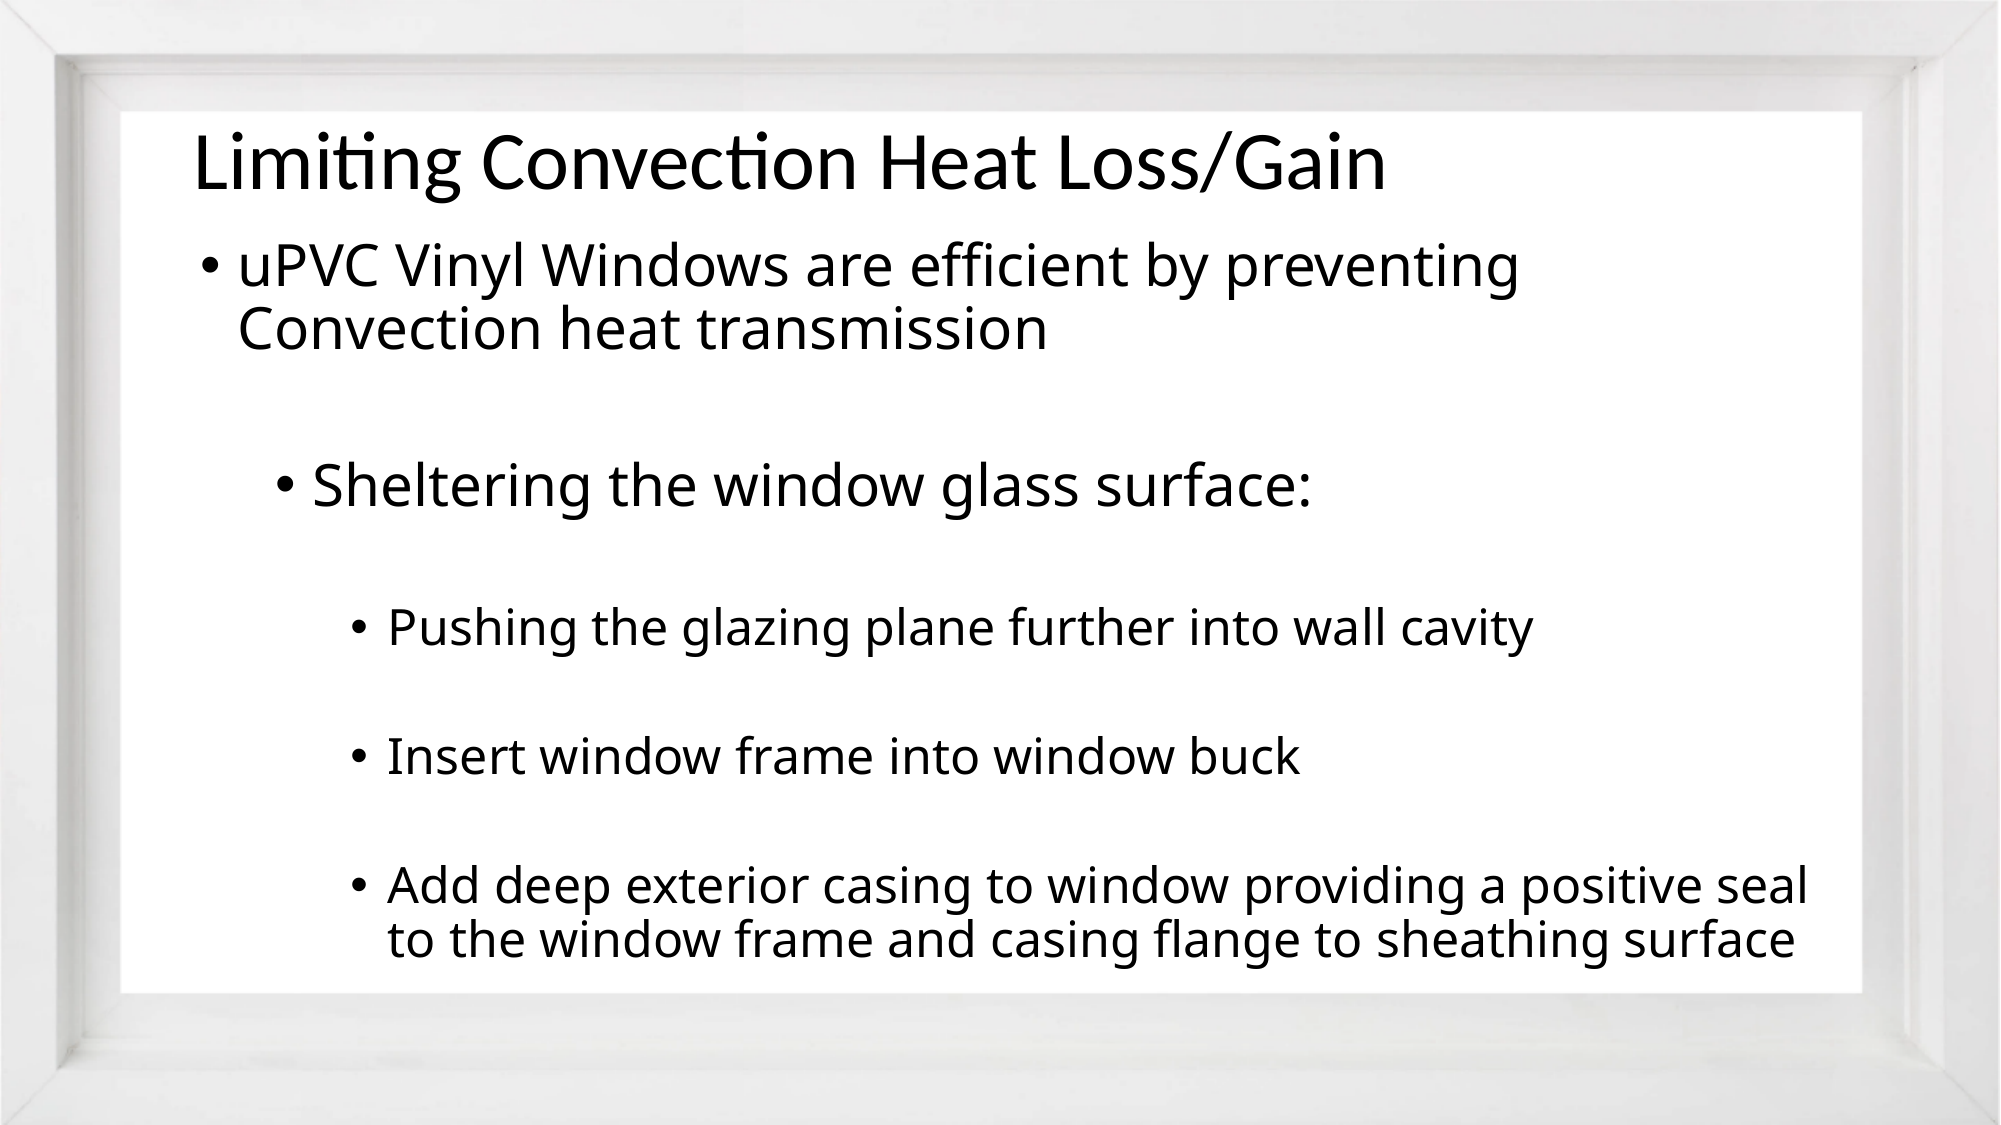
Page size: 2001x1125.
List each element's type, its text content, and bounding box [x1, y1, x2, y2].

list uPVC Vinyl Windows are efficient by preventing Convection heat transmission Sheltering the window glass surface: Pushing the glazing plane further into wall cavity Insert window frame into window buck Add deep exterior casing to window providing a positive seal to the window frame and casing flange to sheathing surface [185, 228, 1847, 977]
text_box Limiting Convection Heat Loss/Gain [178, 98, 1423, 214]
picture [0, 0, 2000, 1125]
